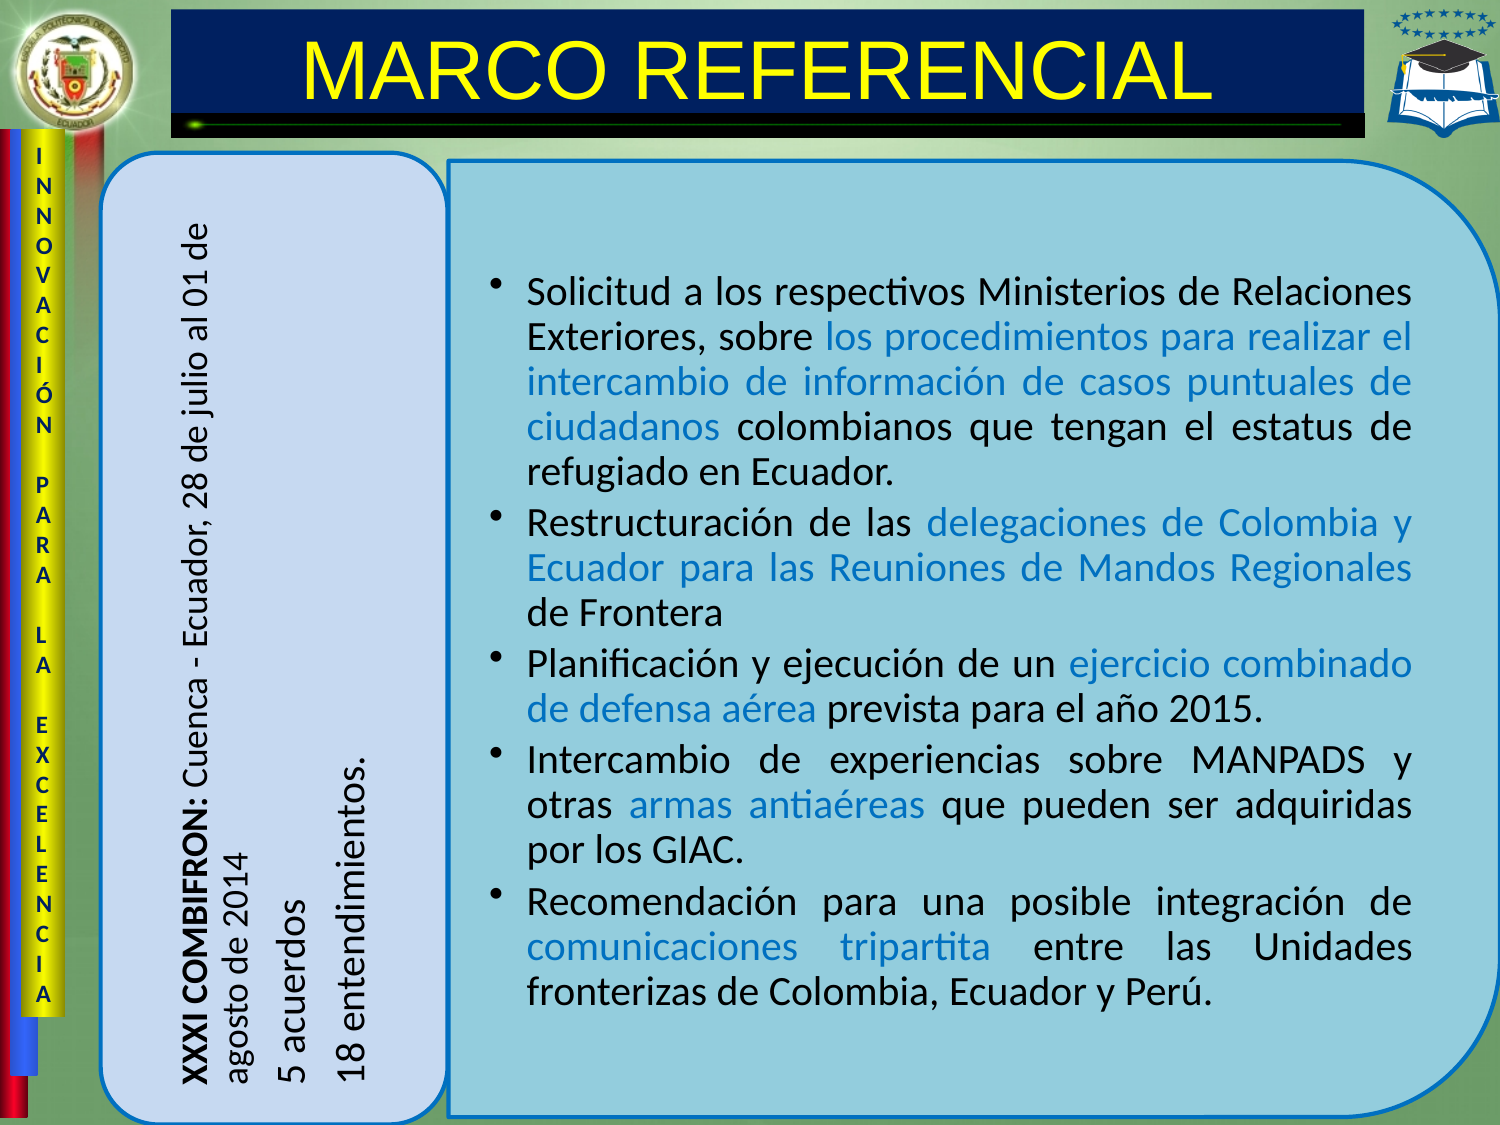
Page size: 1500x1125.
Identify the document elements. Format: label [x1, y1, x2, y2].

text_box [0, 129, 66, 1118]
picture [0, 0, 1500, 1125]
text_box [76, 151, 1500, 1125]
text_box [170, 9, 1365, 138]
